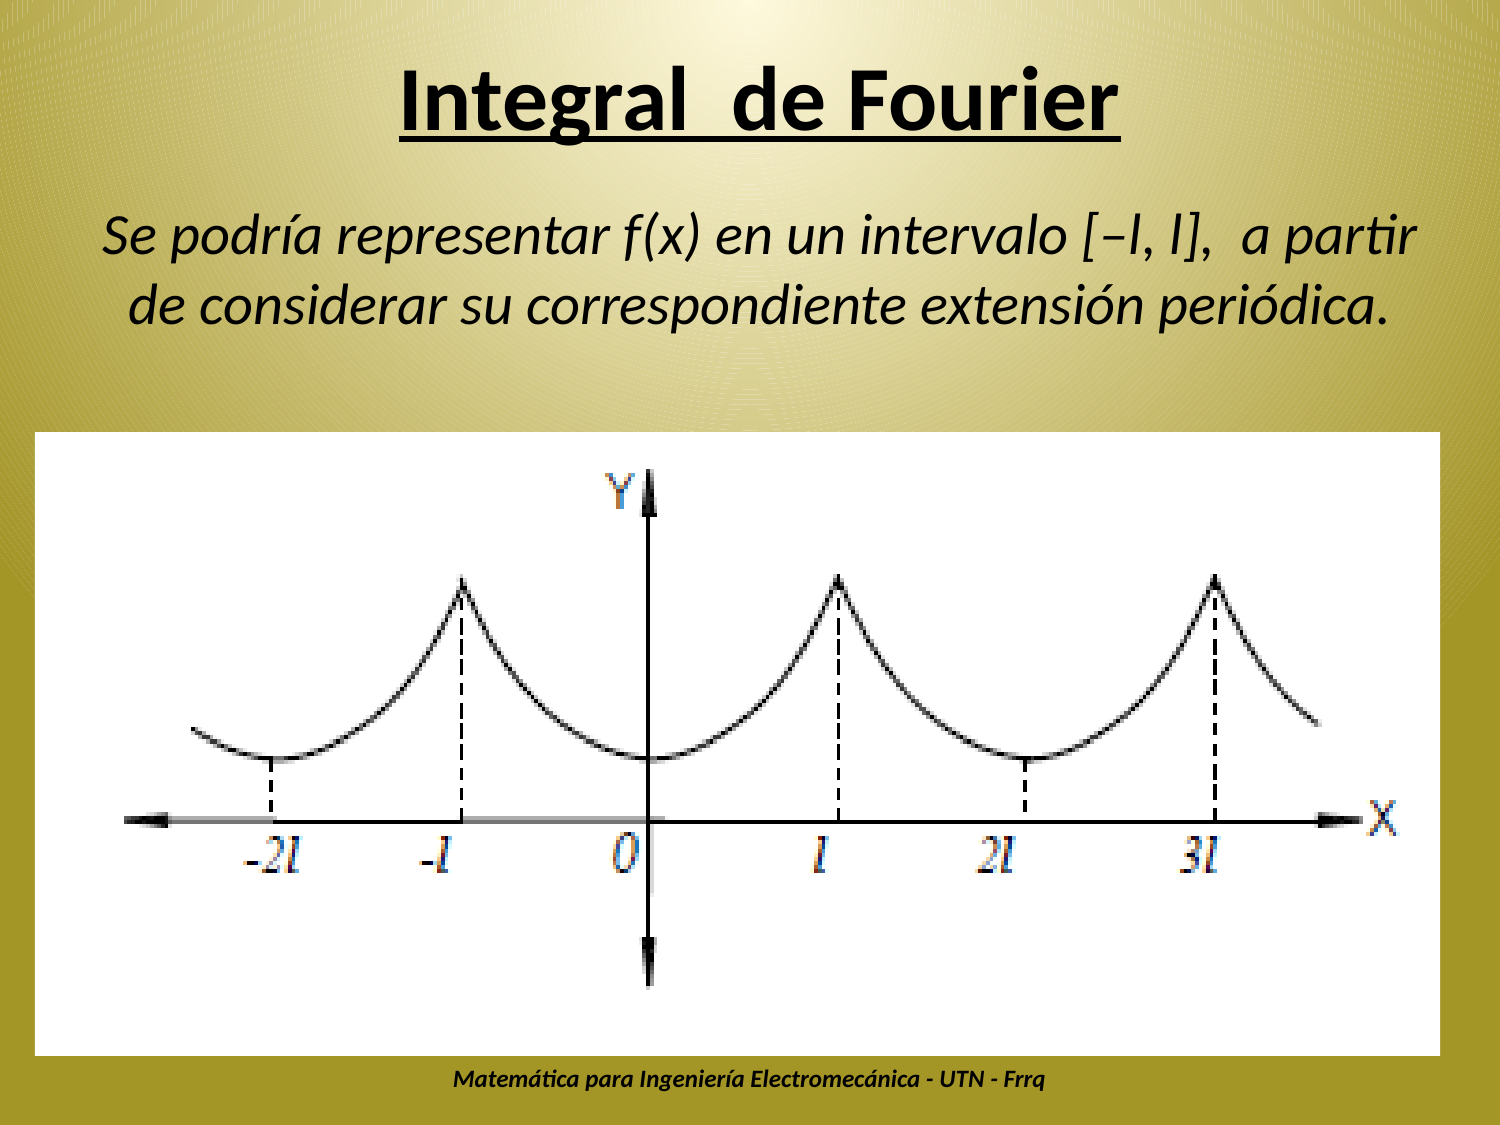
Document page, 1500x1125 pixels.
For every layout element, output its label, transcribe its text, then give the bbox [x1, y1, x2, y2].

title Integral de Fourier [84, 0, 1435, 188]
text_box Se podría representar f(x) en un intervalo [–l, l], a partir de considerar su correspondiente extensión periódica. [57, 189, 1464, 344]
footer Matemática para Ingeniería Electromecánica - UTN - Frrq [424, 1064, 1076, 1103]
picture [34, 432, 1441, 1056]
